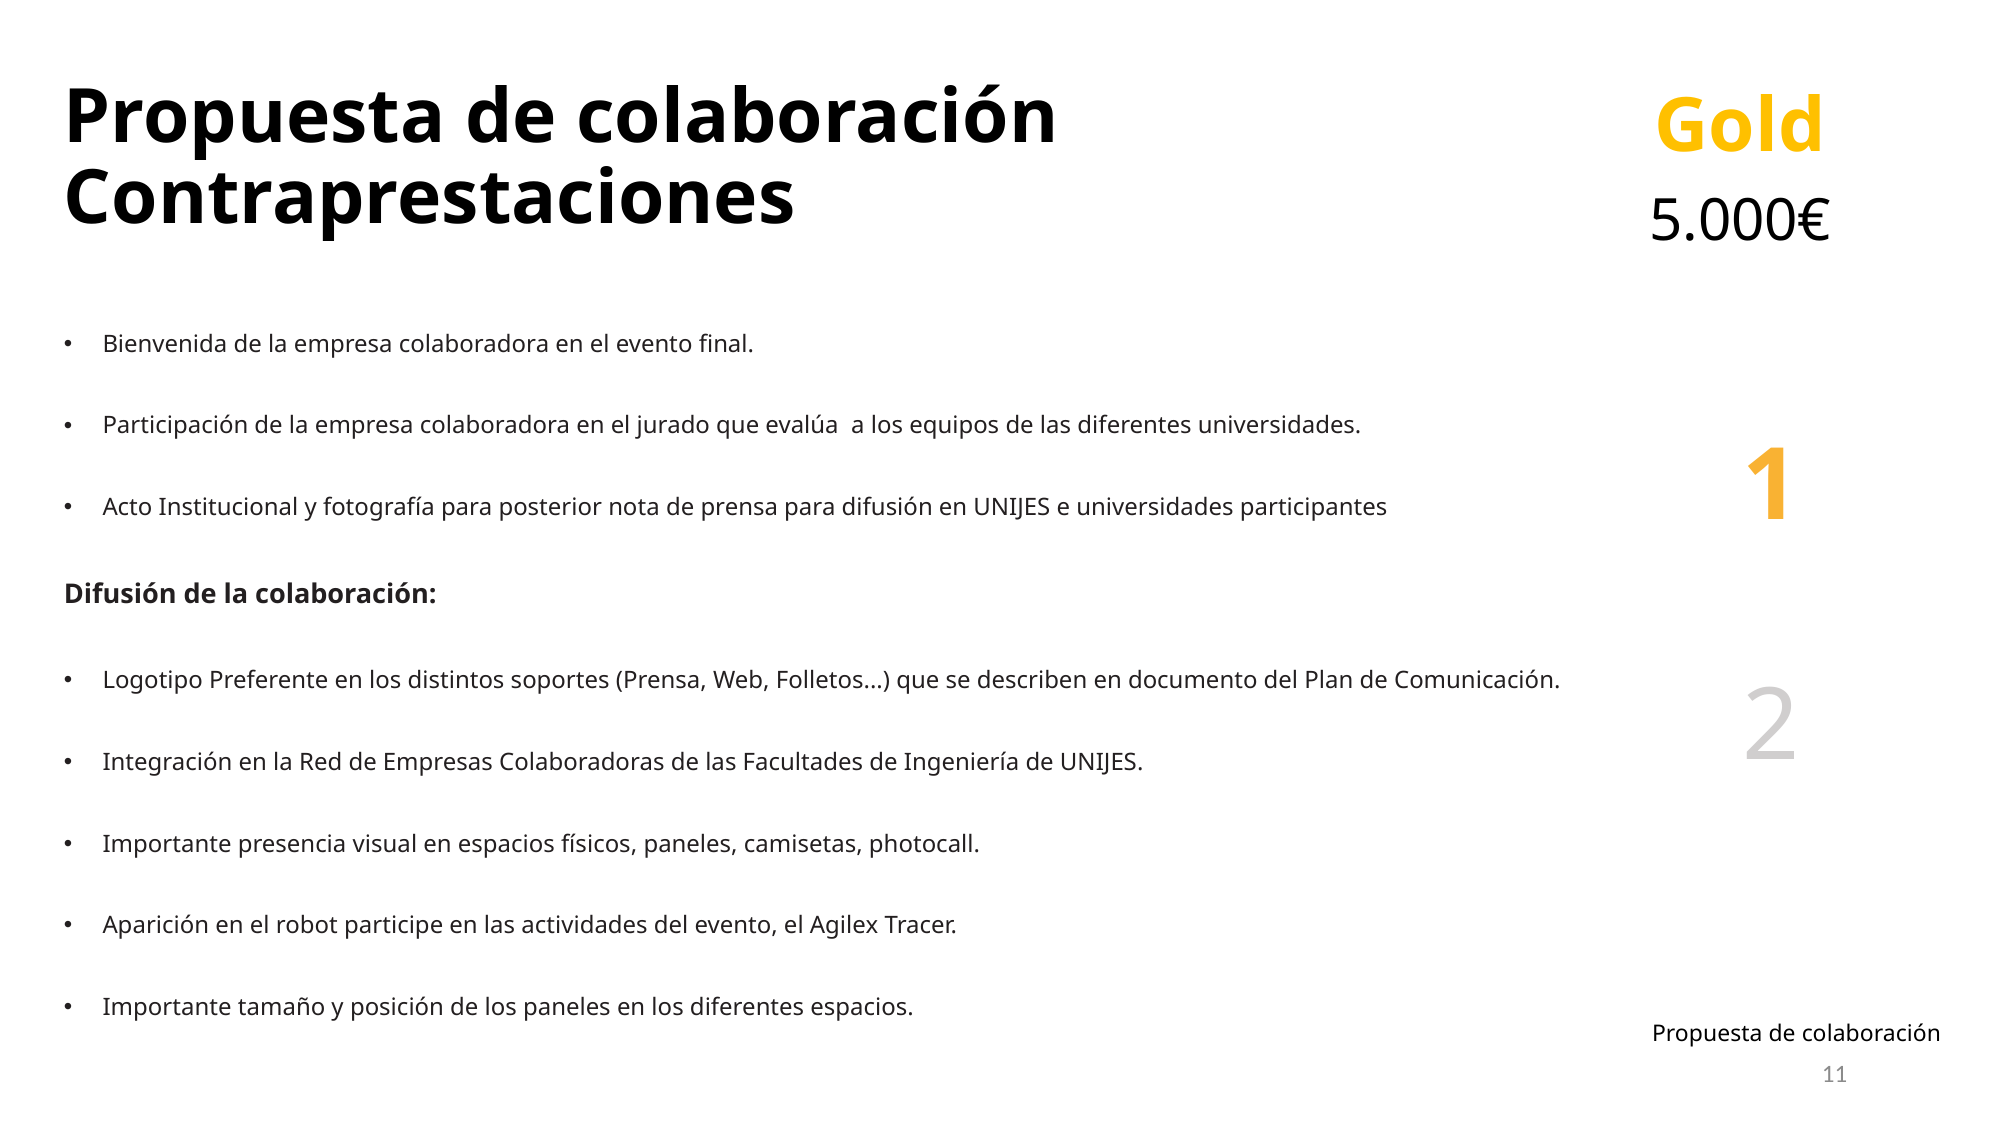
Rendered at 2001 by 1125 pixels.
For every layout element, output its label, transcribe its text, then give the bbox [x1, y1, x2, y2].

text_box 1 2 [1728, 411, 1993, 787]
text_box Gold 5.000€ [1620, 59, 1861, 281]
text_box Propuesta de colaboración [1637, 1011, 1978, 1054]
title Propuesta de colaboración Contraprestaciones [49, 48, 1335, 269]
list Bienvenida de la empresa colaboradora en el evento final. Participación de la empresa colaboradora en el jurado que evalúa a los equipos de las diferentes universidades. Acto Institucional y fotografía para posterior nota de prensa para difusión en UNIJES e universidades participantes Difusión de la colaboración: Logotipo Preferente en los distintos soportes (Prensa, Web, Folletos...) que se describen en documento del Plan de Comunicación. Integración en la Red de Empresas Colaboradoras de las Facultades de Ingeniería de UNIJES. Importante presencia visual en espacios físicos, paneles, camisetas, photocall. Aparición en el robot participe en las actividades del evento, el Agilex Tracer. Importante tamaño y posición de los paneles en los diferentes espacios. [49, 280, 1916, 1033]
slide_number 11 [1412, 1042, 1863, 1103]
